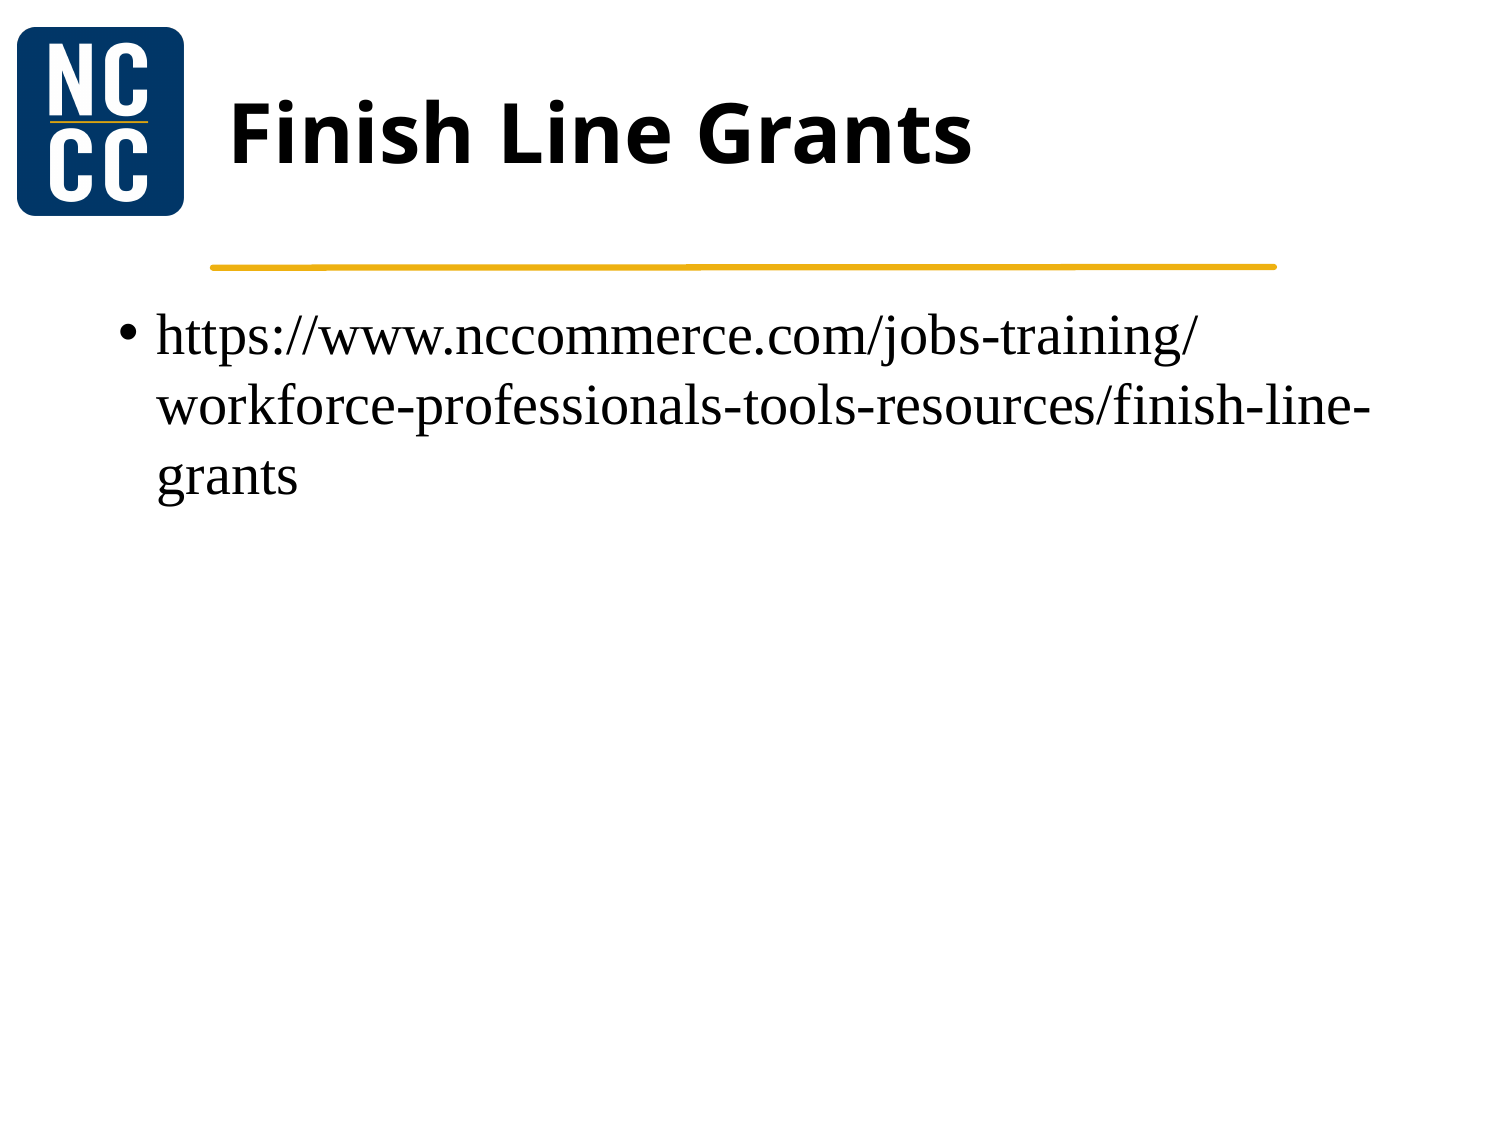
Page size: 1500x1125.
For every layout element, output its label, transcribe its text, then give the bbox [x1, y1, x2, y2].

picture [17, 27, 184, 216]
list https://www.nccommerce.com/jobs-training/workforce-professionals-tools-resources/finish-line-grants [103, 288, 1397, 1066]
title Finish Line Grants [212, 27, 1421, 246]
